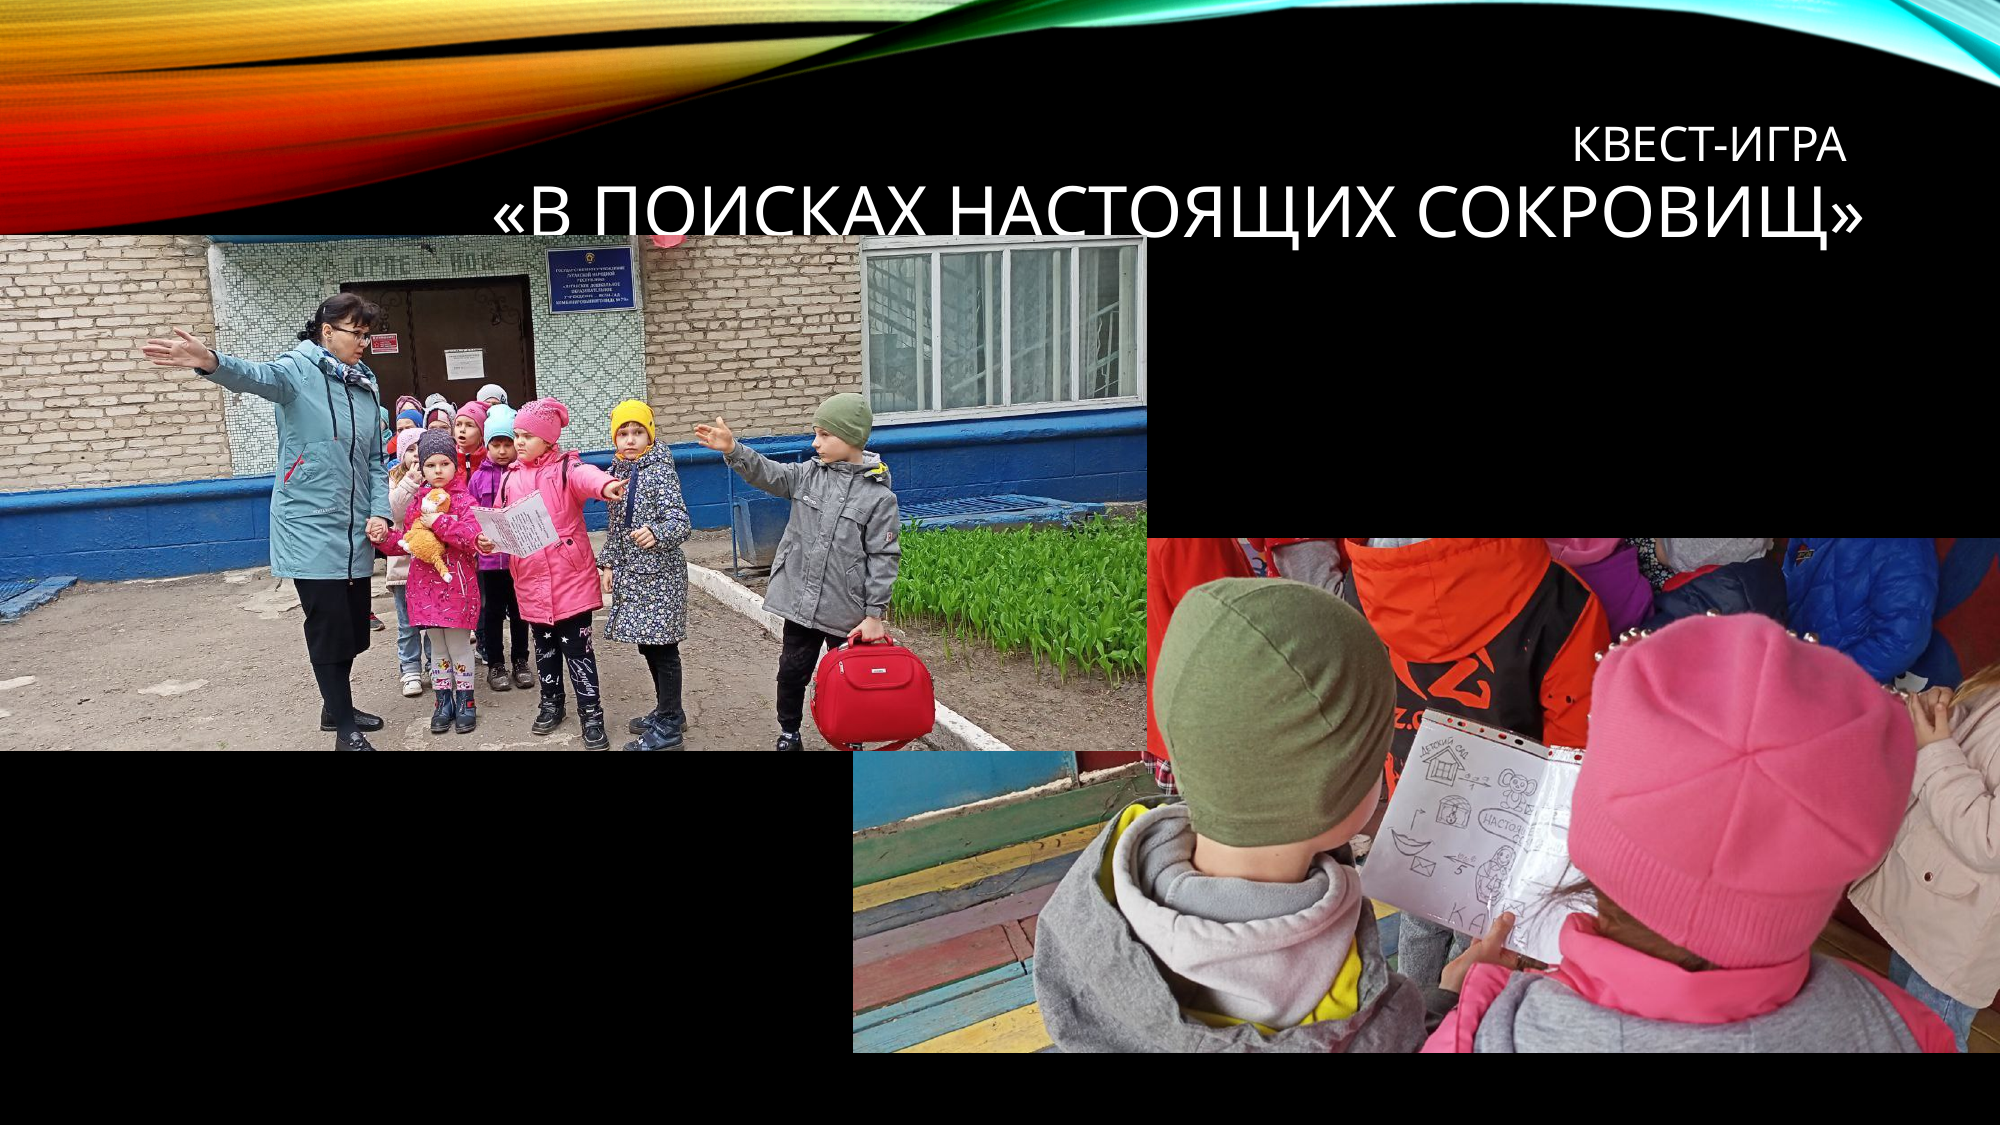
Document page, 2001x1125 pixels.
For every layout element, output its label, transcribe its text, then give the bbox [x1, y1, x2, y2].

picture [853, 537, 2000, 1054]
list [0, 234, 1147, 751]
picture [0, 0, 2000, 237]
title КВест-игра «В поисках настоящих сокровищ» [335, 70, 1882, 283]
